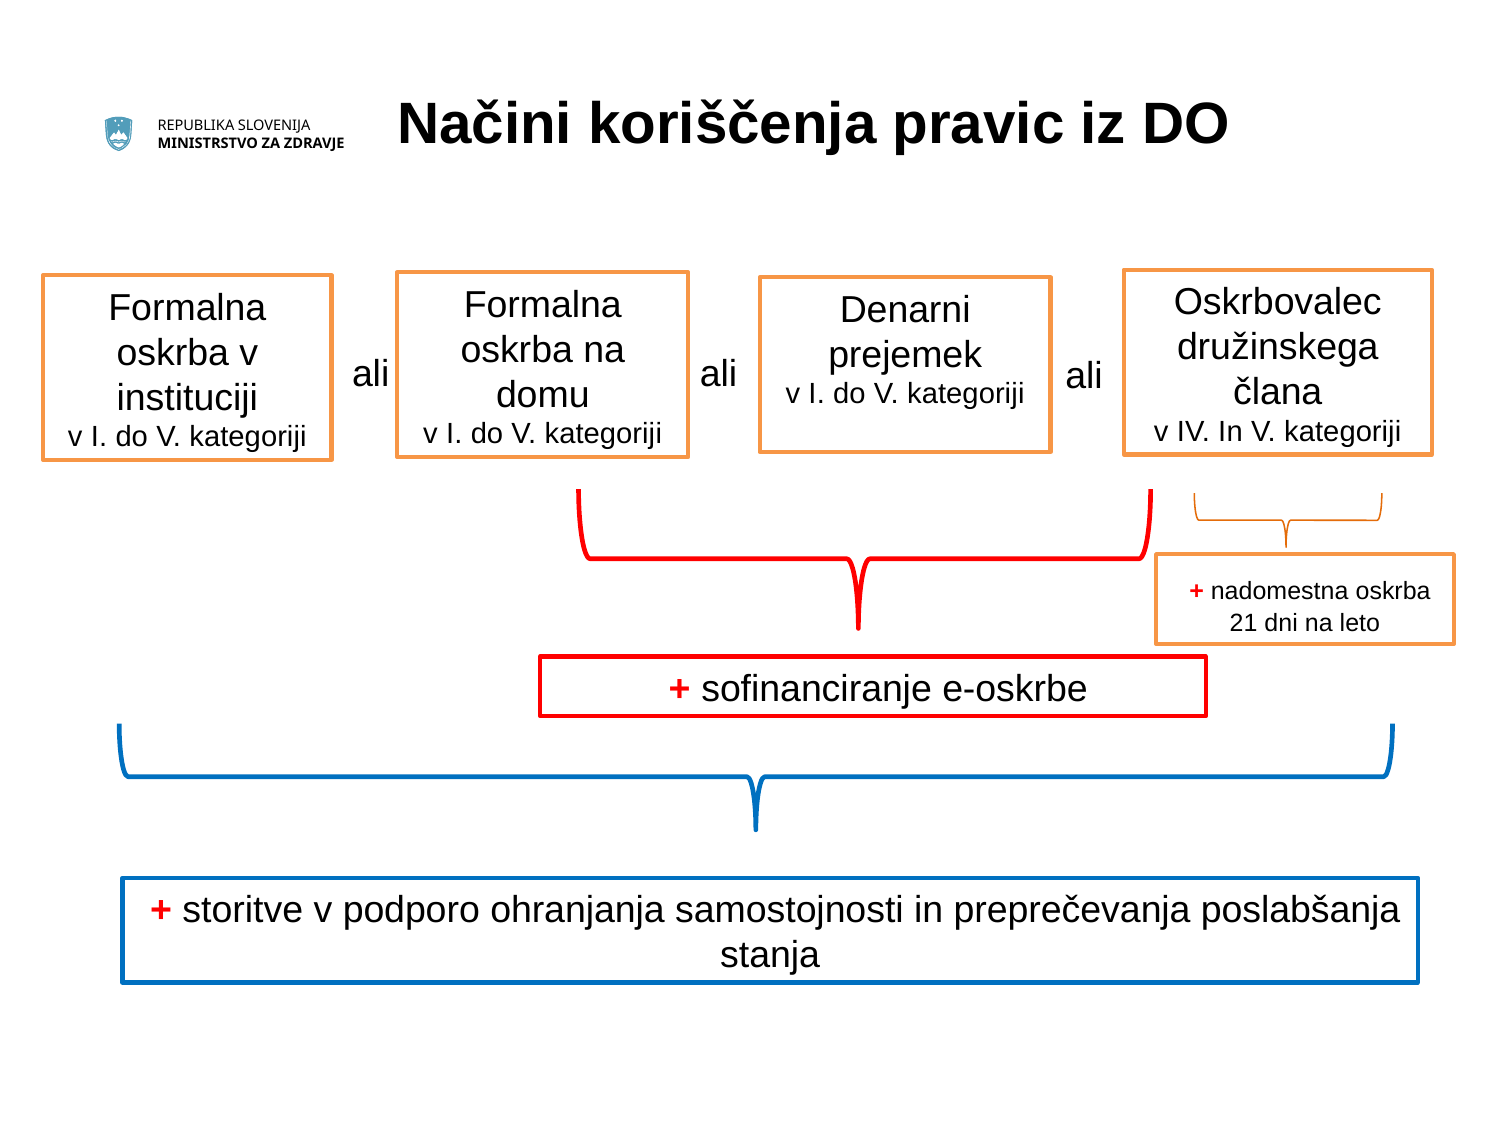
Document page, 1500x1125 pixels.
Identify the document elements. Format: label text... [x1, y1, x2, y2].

text_box + storitve v podporo ohranjanja samostojnosti in preprečevanja poslabšanja stanja [120, 876, 1420, 985]
text_box [1193, 493, 1383, 549]
text_box Formalna oskrba na domu v I. do V. kategoriji [395, 270, 690, 459]
text_box Denarni prejemek v I. do V. kategoriji [758, 275, 1053, 454]
text_box ali [337, 341, 411, 402]
text_box [577, 489, 1152, 630]
text_box ali [1053, 344, 1124, 404]
text_box Formalna oskrba v instituciji v I. do V. kategoriji [41, 273, 334, 462]
title Načini koriščenja pravic iz DO [397, 84, 1366, 176]
text_box Oskrbovalec družinskega člana v IV. In V. kategoriji [1122, 268, 1434, 457]
text_box + sofinanciranje e-oskrbe [538, 654, 1208, 718]
text_box ali [685, 341, 758, 402]
text_box + nadomestna oskrba 21 dni na leto [1154, 552, 1456, 646]
text_box [118, 723, 1394, 831]
